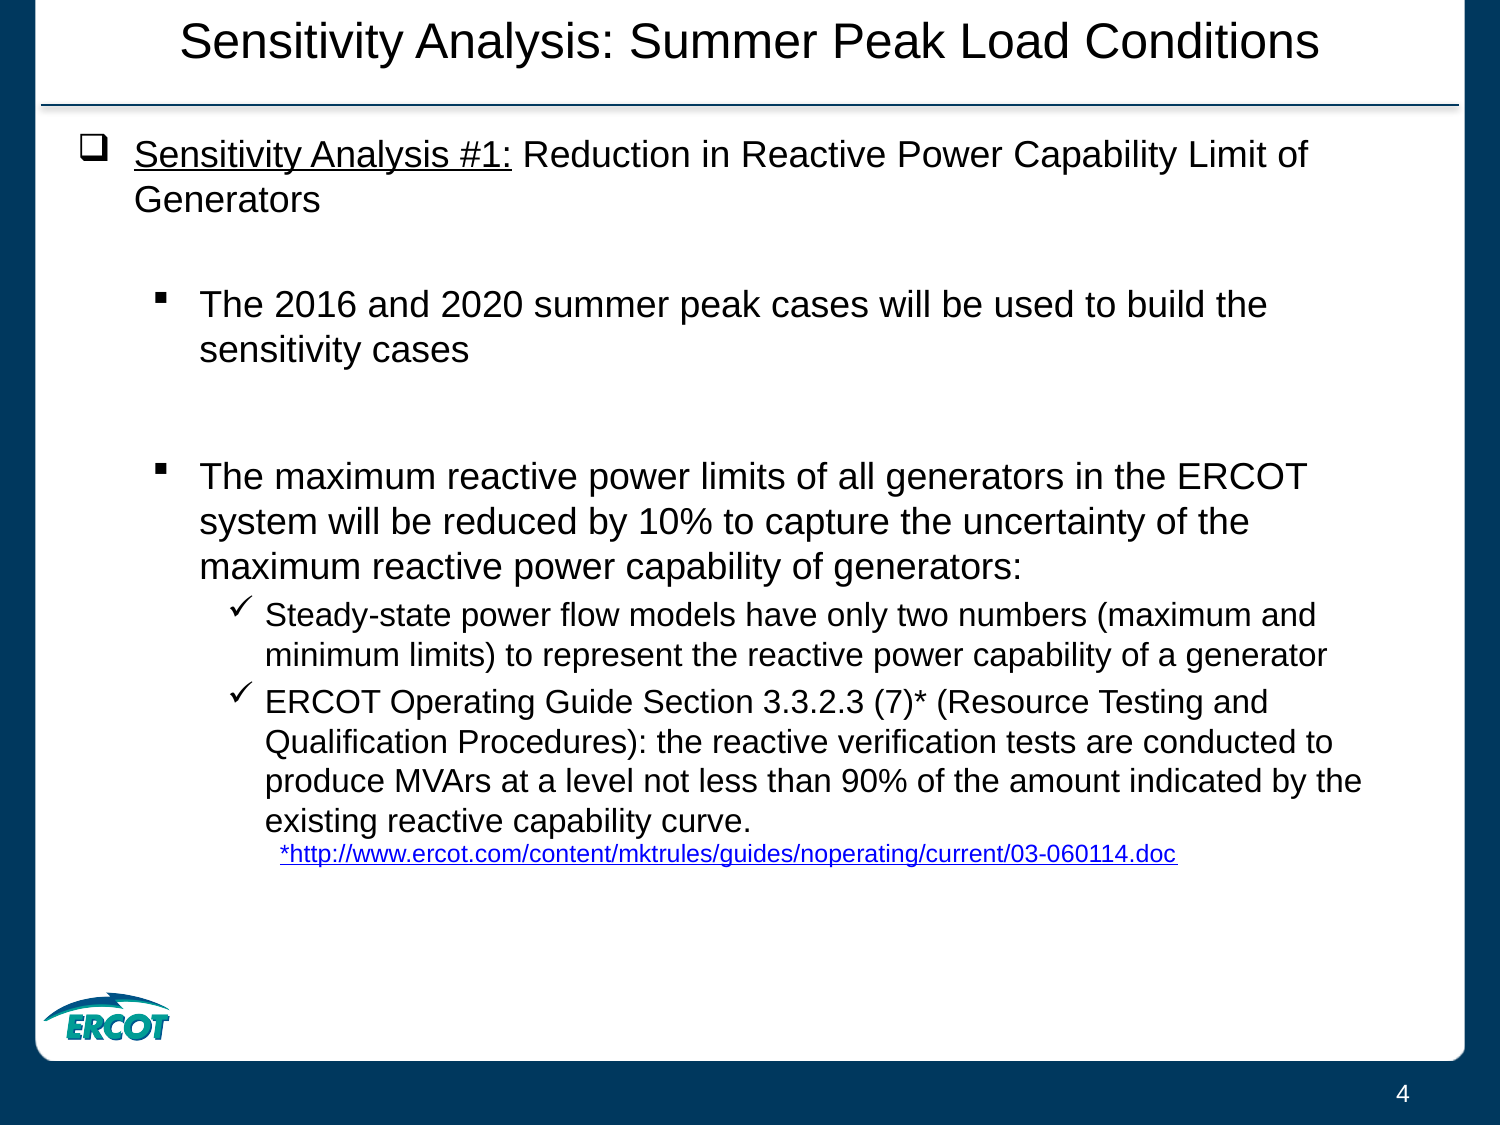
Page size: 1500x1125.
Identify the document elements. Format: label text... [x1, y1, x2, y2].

title Sensitivity Analysis: Summer Peak Load Conditions [75, 0, 1425, 100]
picture [40, 988, 175, 1045]
list Sensitivity Analysis #1: Reduction in Reactive Power Capability Limit of Generators The 2016 and 2020 summer peak cases will be used to build the sensitivity cases The maximum reactive power limits of all generators in the ERCOT system will be reduced by 10% to capture the uncertainty of the maximum reactive power capability of generators: Steady-state power flow models have only two numbers (maximum and minimum limits) to represent the reactive power capability of a generator ERCOT Operating Guide Section 3.3.2.3 (7)* (Resource Testing and Qualification Procedures): the reactive verification tests are conducted to produce MVArs at a level not less than 90% of the amount indicated by the existing reactive capability curve. [62, 122, 1413, 896]
text_box *http://www.ercot.com/content/mktrules/guides/noperating/current/03-060114.doc [265, 830, 1356, 875]
slide_number 4 [1074, 1062, 1425, 1123]
